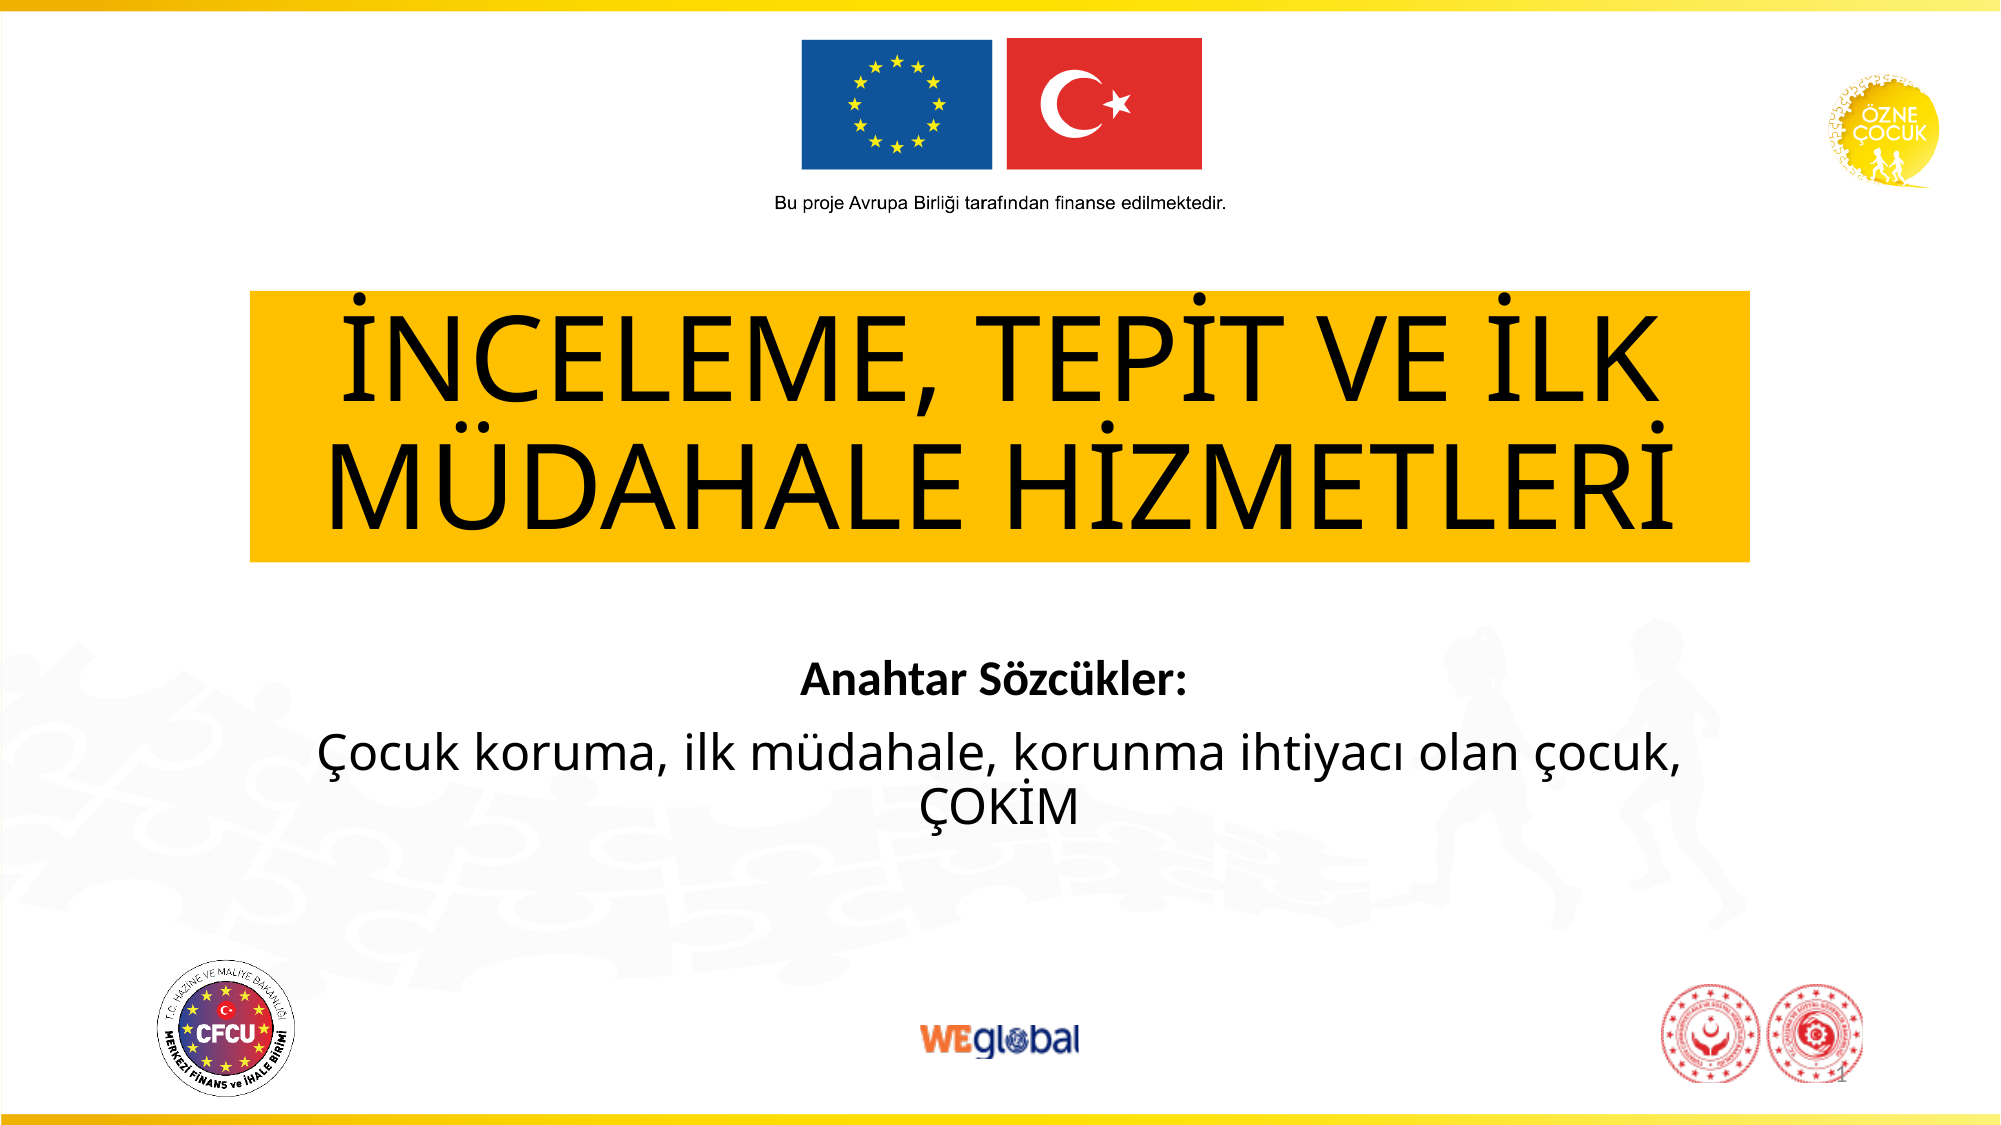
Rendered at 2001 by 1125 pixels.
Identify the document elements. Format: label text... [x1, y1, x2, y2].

subtitle Anahtar Sözcükler: Çocuk koruma, ilk müdahale, korunma ihtiyacı olan çocuk, ÇOKİM [249, 645, 1750, 917]
title İNCELEME, TEPİT VE İLK MÜDAHALE HİZMETLERİ [249, 290, 1750, 563]
slide_number 1 [1412, 1042, 1863, 1103]
picture [0, 0, 2001, 1125]
